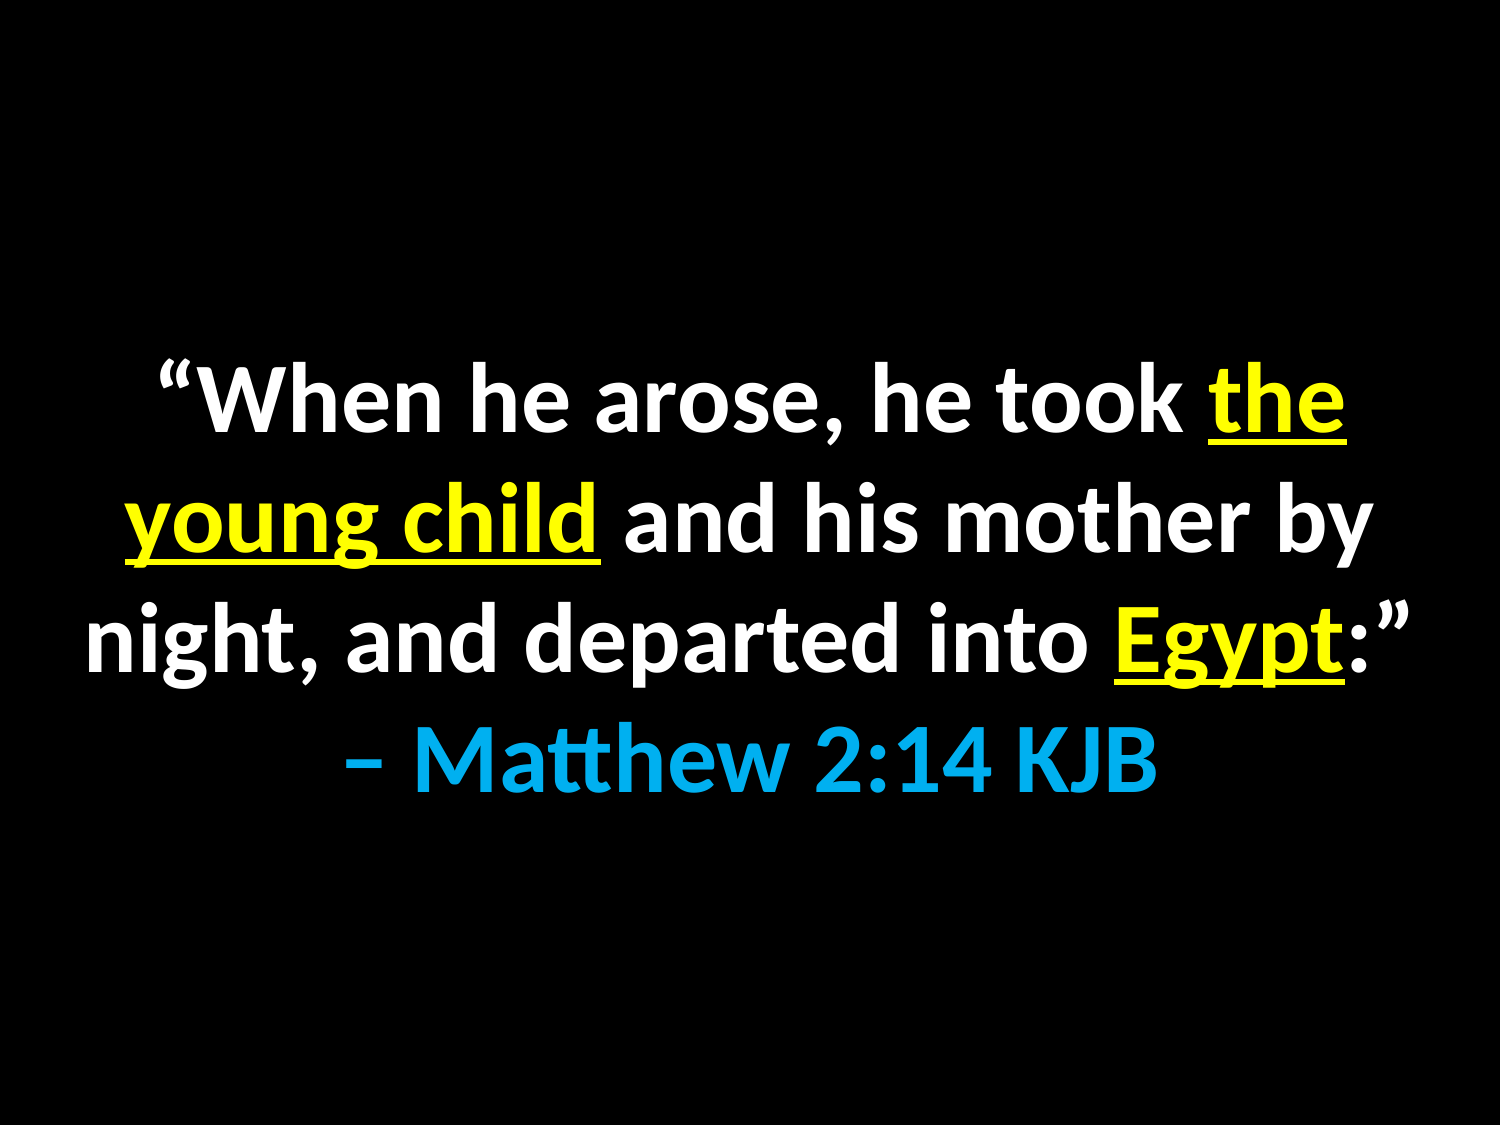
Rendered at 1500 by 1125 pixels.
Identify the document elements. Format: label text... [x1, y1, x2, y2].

text_box “When he arose, he took the young child and his mother by night, and departed into Egypt:” – Matthew 2:14 KJB [0, 324, 1500, 820]
